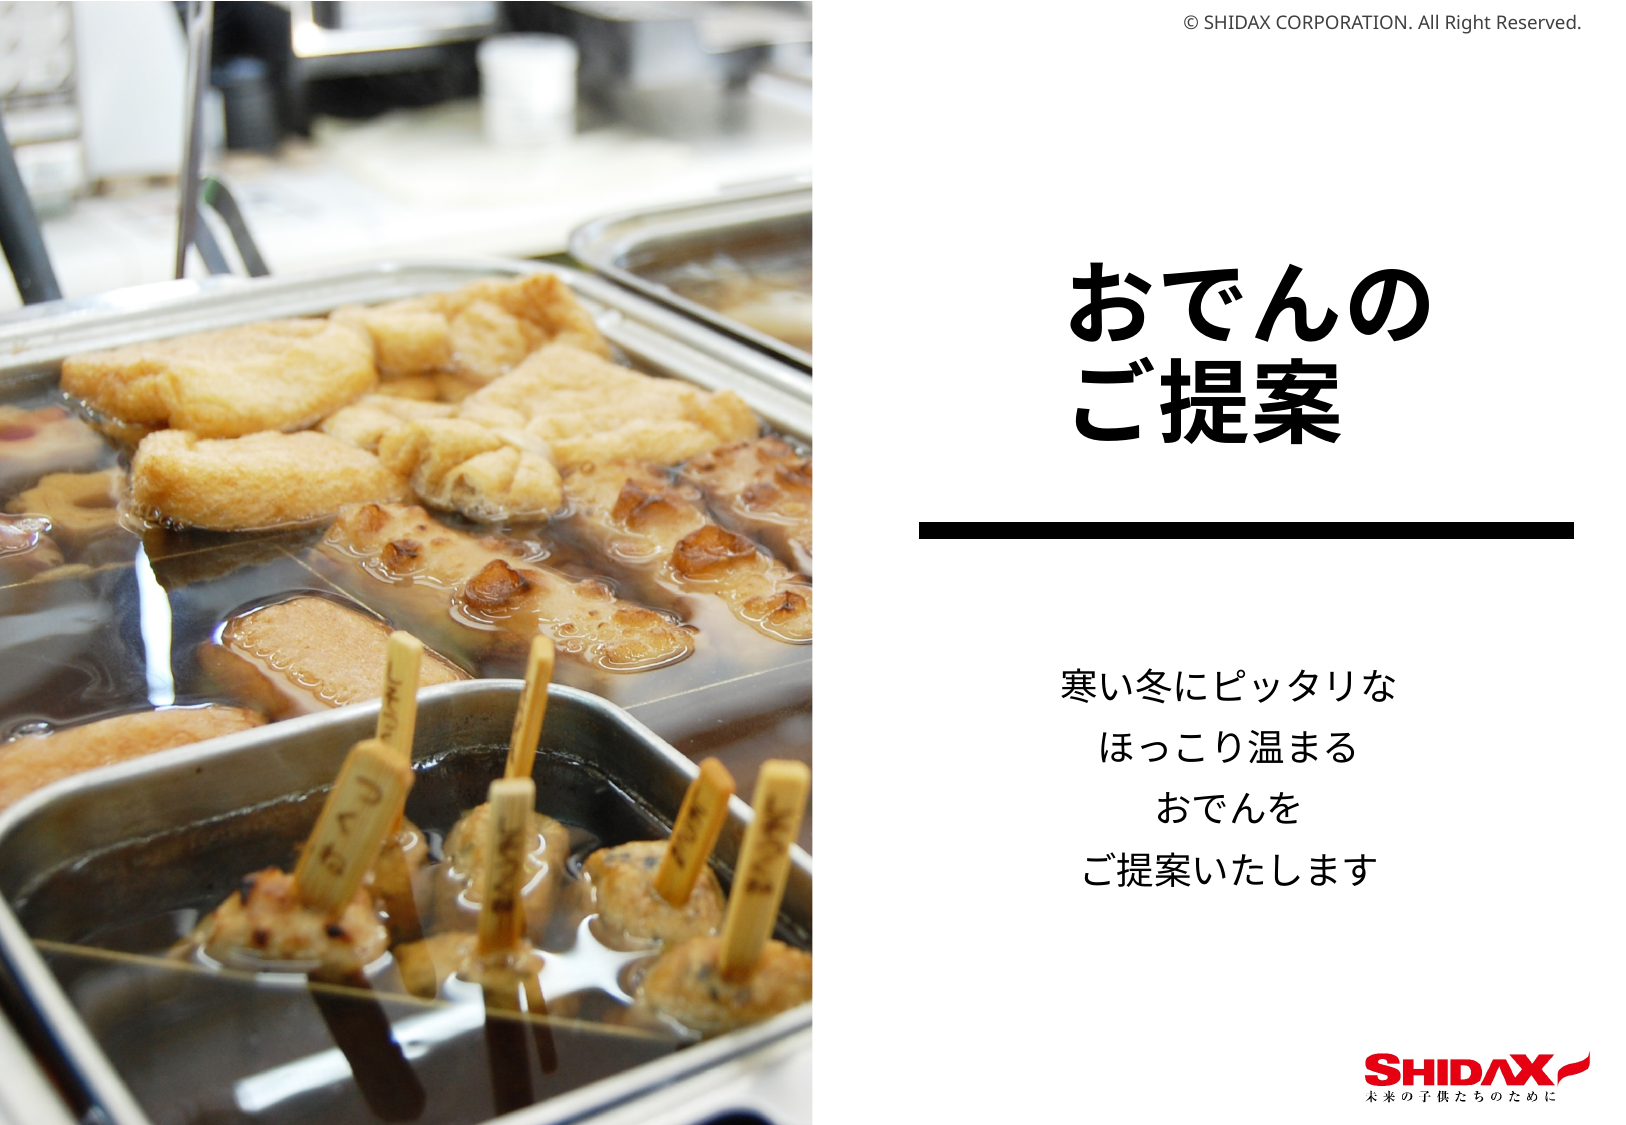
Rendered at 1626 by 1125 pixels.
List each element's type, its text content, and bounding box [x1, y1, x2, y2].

picture [0, 0, 813, 1125]
subtitle 寒い冬にピッタリな ほっこり温まる おでんを ご提案いたします [945, 602, 1513, 994]
picture [1356, 1046, 1599, 1111]
title おでんの ご提案 [911, 217, 1591, 457]
